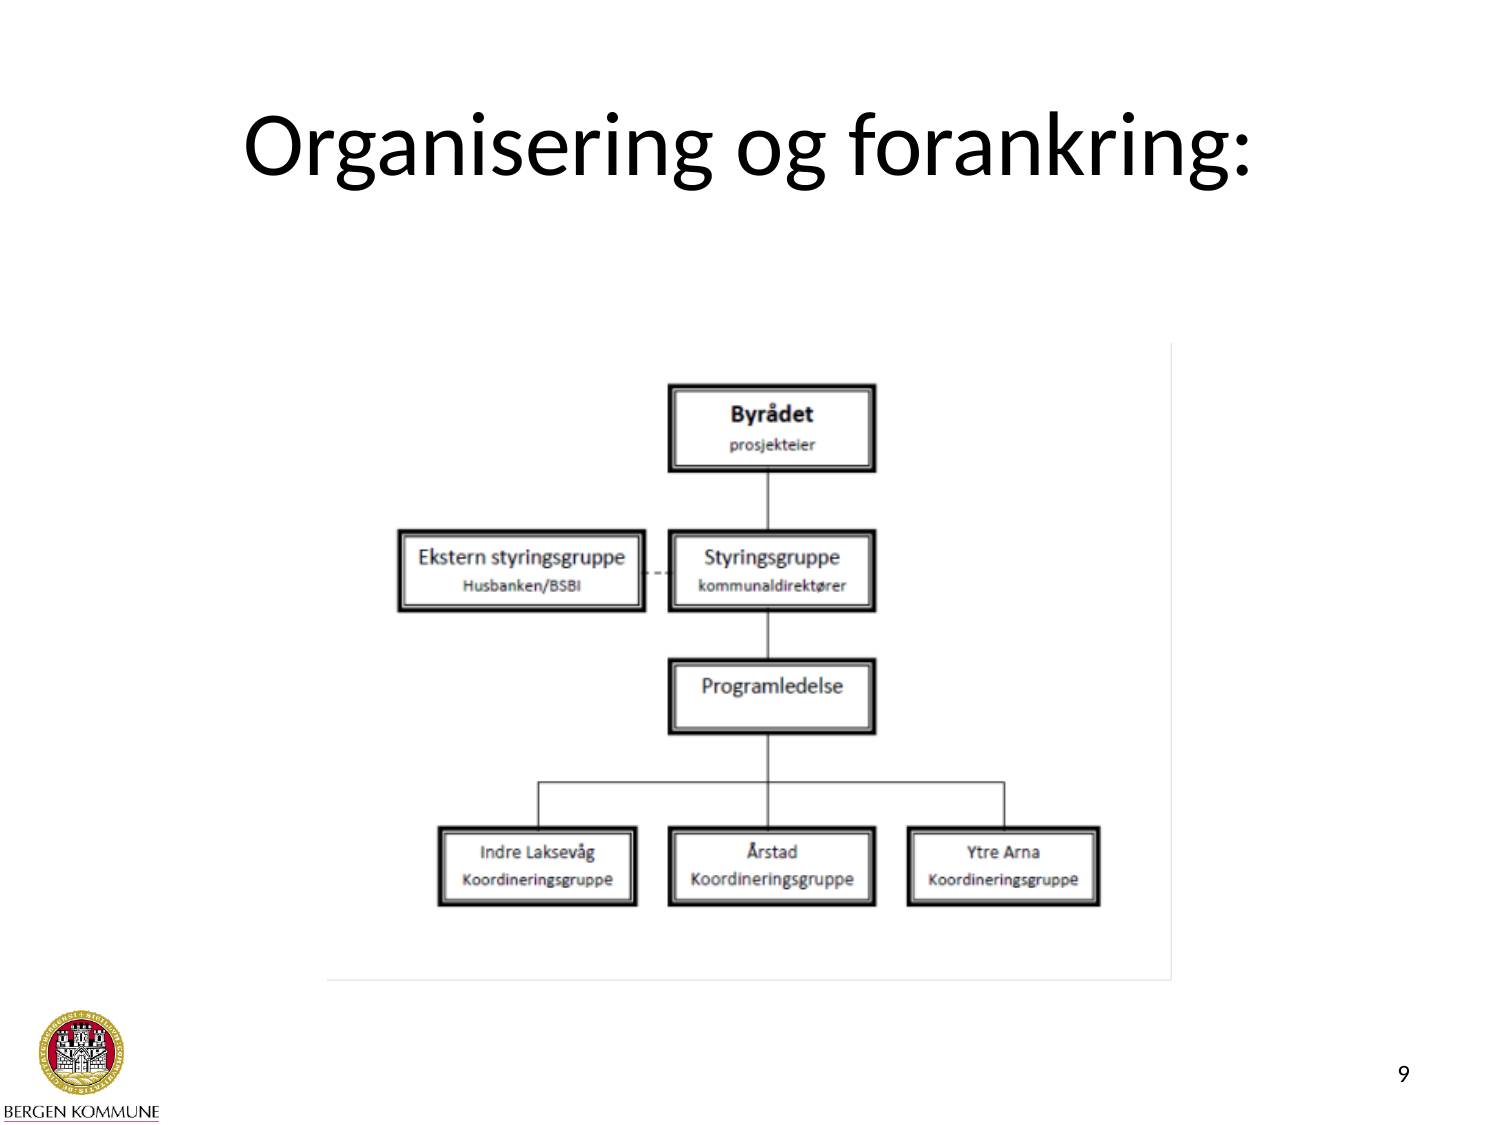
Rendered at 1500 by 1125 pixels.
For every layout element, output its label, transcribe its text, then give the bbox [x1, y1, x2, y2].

slide_number 9 [1074, 1042, 1425, 1103]
picture [4, 1010, 159, 1123]
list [327, 343, 1173, 982]
title Organisering og forankring: [75, 45, 1425, 233]
